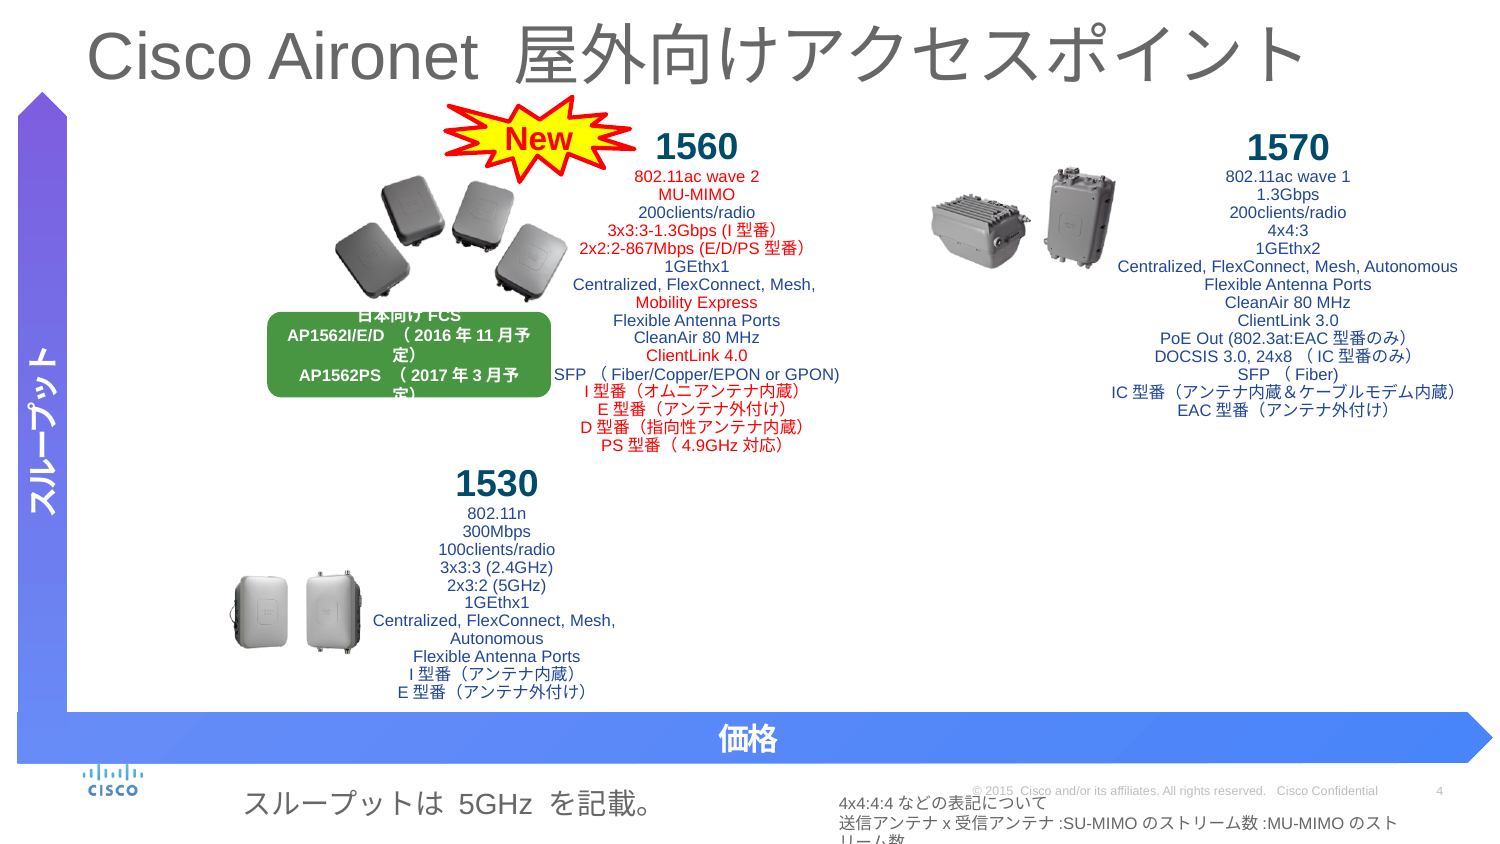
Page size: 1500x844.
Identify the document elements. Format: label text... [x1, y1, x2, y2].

text_box スループットは 5GHz を記載。 [227, 777, 900, 828]
text_box 1560 802.11ac wave 2 MU-MIMO 200clients/radio 3x3:3-1.3Gbps (I型番） 2x2:2-867Mbps (E/D/PS型番） 1GEthx1 Centralized, FlexConnect, Mesh, Mobility Express Flexible Antenna Ports CleanAir 80 MHz ClientLink 4.0 SFP（Fiber/Copper/EPON or GPON) I型番（オムニアンテナ内蔵） E型番（アンテナ外付け） D型番（指向性アンテナ内蔵） PS型番（4.9GHz対応） [477, 312, 917, 432]
text_box New [443, 94, 637, 171]
text_box 1570 802.11ac wave 1 1.3Gbps 200clients/radio 4x4:3 1GEthx2 Centralized, FlexConnect, Mesh, Autonomous Flexible Antenna Ports CleanAir 80 MHz ClientLink 3.0 PoE Out (802.3at:EAC型番のみ） DOCSIS 3.0, 24x8（IC型番のみ） SFP（Fiber) IC型番（アンテナ内蔵＆ケーブルモデム内蔵） EAC型番（アンテナ外付け） [1108, 295, 1468, 414]
text_box 1530 802.11n 300Mbps 100clients/radio 3x3:3 (2.4GHz) 2x3:2 (5GHz) 1GEthx1 Centralized, FlexConnect, Mesh, Autonomous Flexible Antenna Ports I型番（アンテナ内蔵） E型番（アンテナ外付け） [306, 532, 687, 652]
picture [925, 158, 1122, 275]
text_box 4x4:4:4などの表記について 送信アンテナx受信アンテナ:SU-MIMOのストリーム数:MU-MIMOのストリーム数 [823, 785, 1441, 844]
title Cisco Aironet 屋外向けアクセスポイント [71, 0, 1441, 121]
picture [219, 559, 375, 663]
picture [77, 764, 149, 803]
text_box スループット [17, 91, 68, 759]
text_box 日本向けFCS AP1562I/E/D （2016年11月予定） AP1562PS （2017年3月予定） [265, 309, 554, 400]
text_box 価格 [17, 712, 1494, 764]
picture [320, 133, 582, 342]
